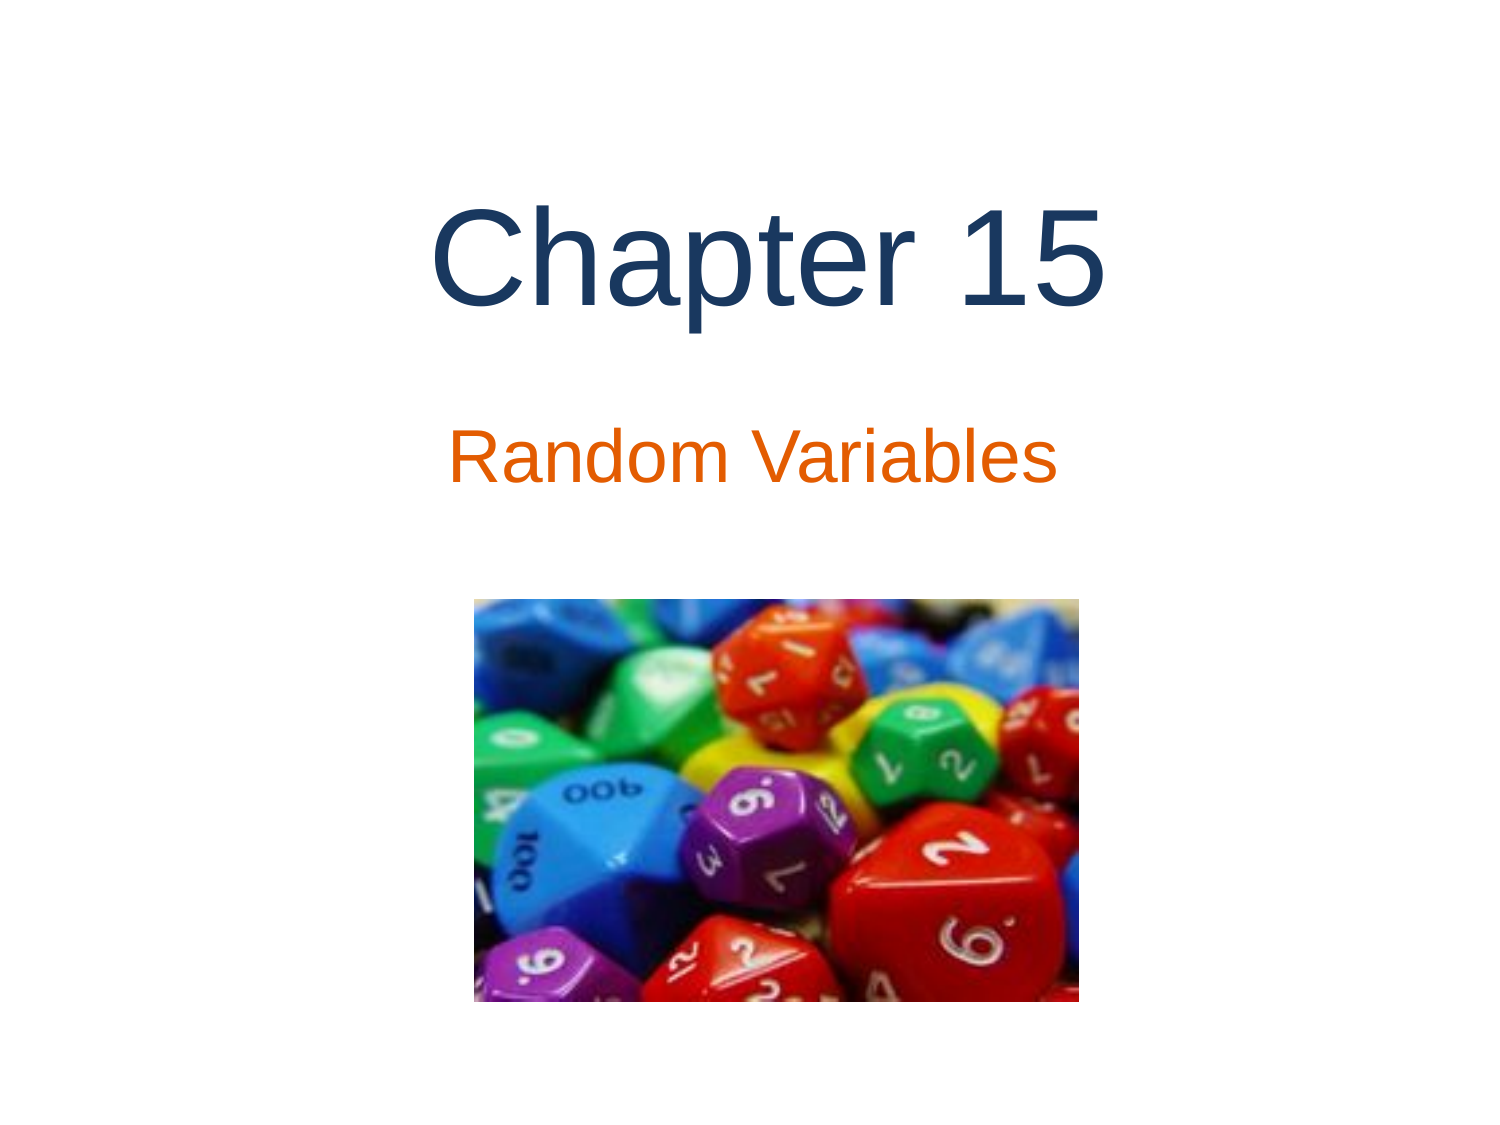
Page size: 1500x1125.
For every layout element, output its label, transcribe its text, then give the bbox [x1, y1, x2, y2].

subtitle Random Variables [162, 399, 1350, 763]
picture [474, 599, 1079, 1003]
title Chapter 15 [162, 112, 1375, 388]
